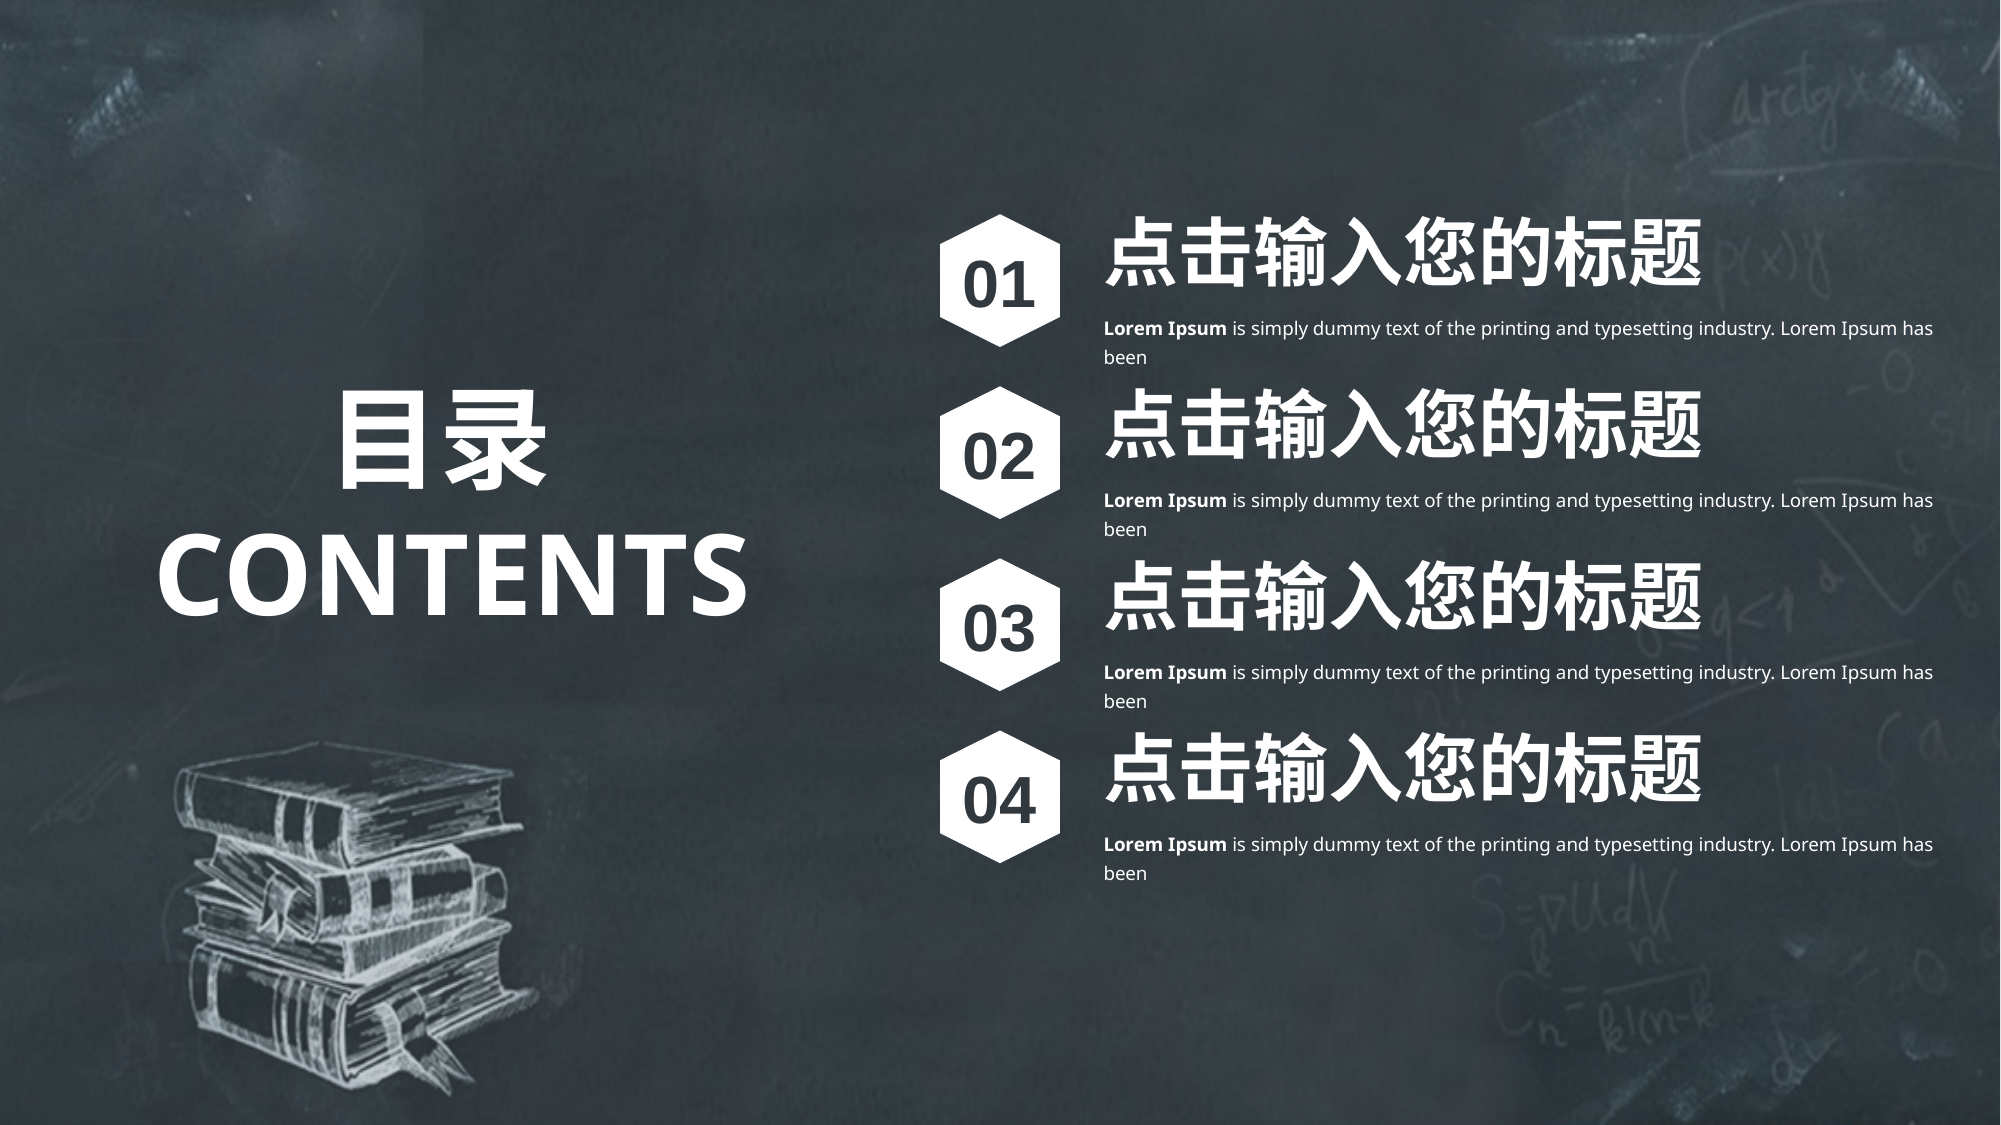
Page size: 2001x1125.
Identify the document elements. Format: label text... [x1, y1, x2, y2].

text_box 目录 CONTENTS [138, 360, 767, 646]
picture [0, 0, 2001, 1125]
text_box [940, 542, 1965, 692]
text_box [940, 714, 1965, 864]
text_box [940, 198, 1965, 347]
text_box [940, 370, 1965, 520]
